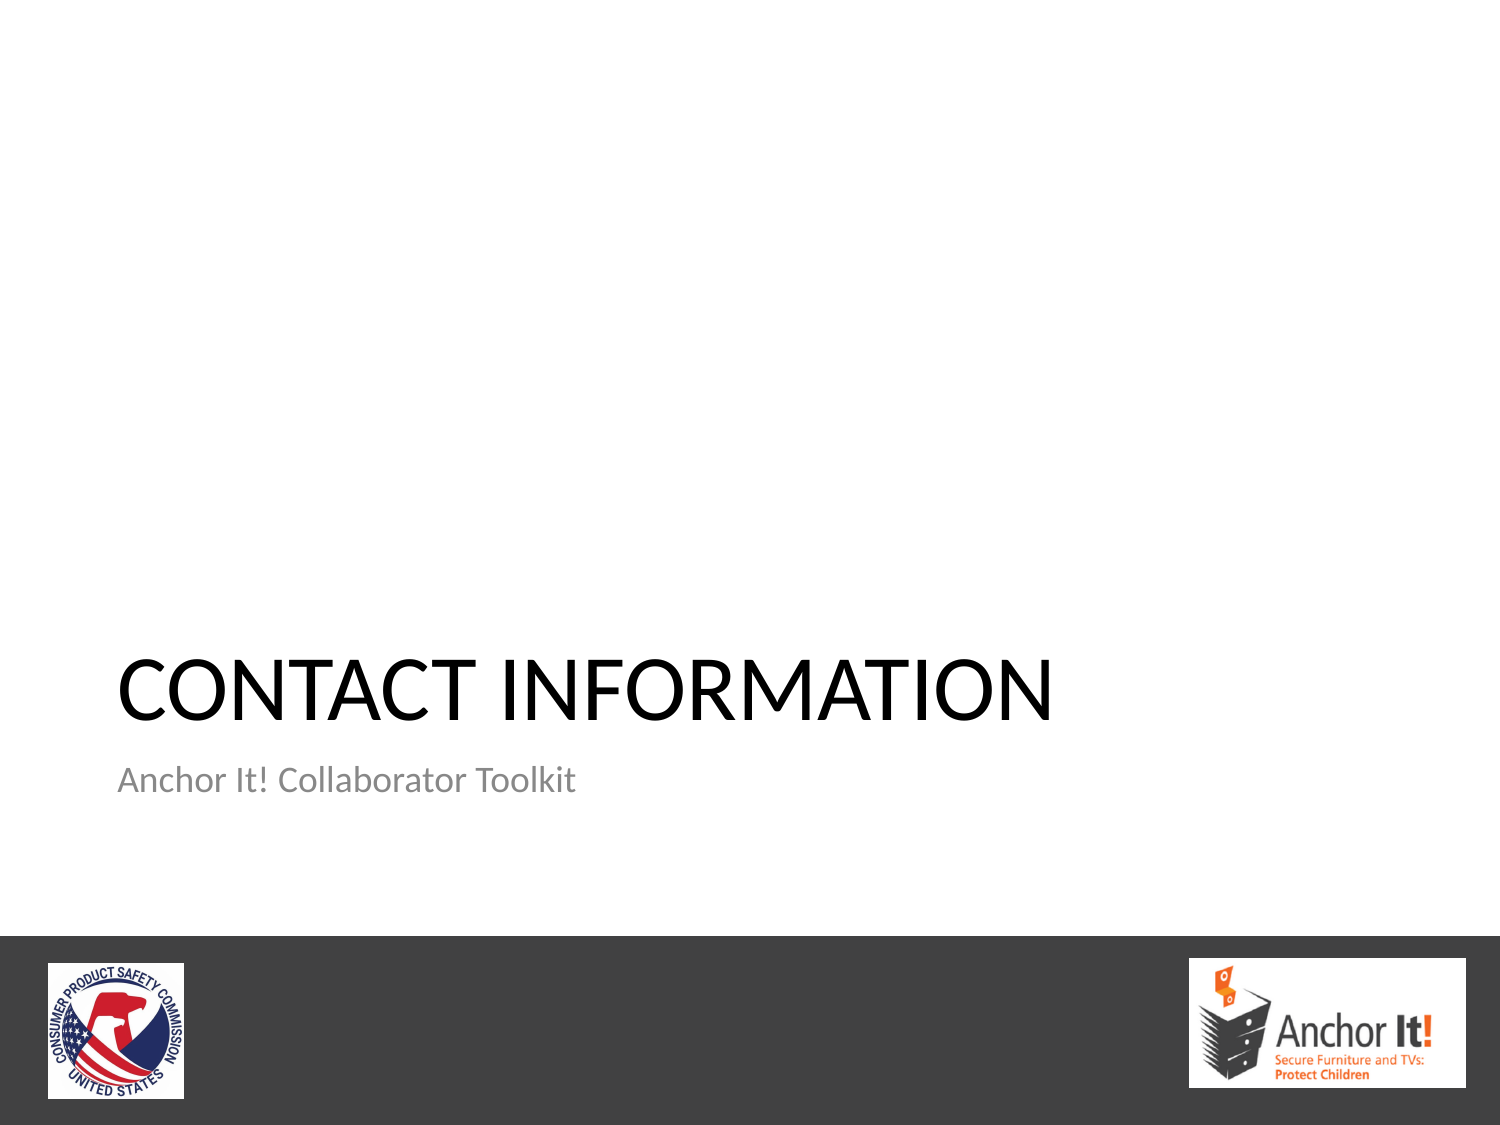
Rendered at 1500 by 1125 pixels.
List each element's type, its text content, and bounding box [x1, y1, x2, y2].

list Anchor It! Collaborator Toolkit [102, 752, 1397, 934]
title CONTACT INFORMATION [102, 280, 1397, 749]
picture [0, 936, 1500, 1125]
